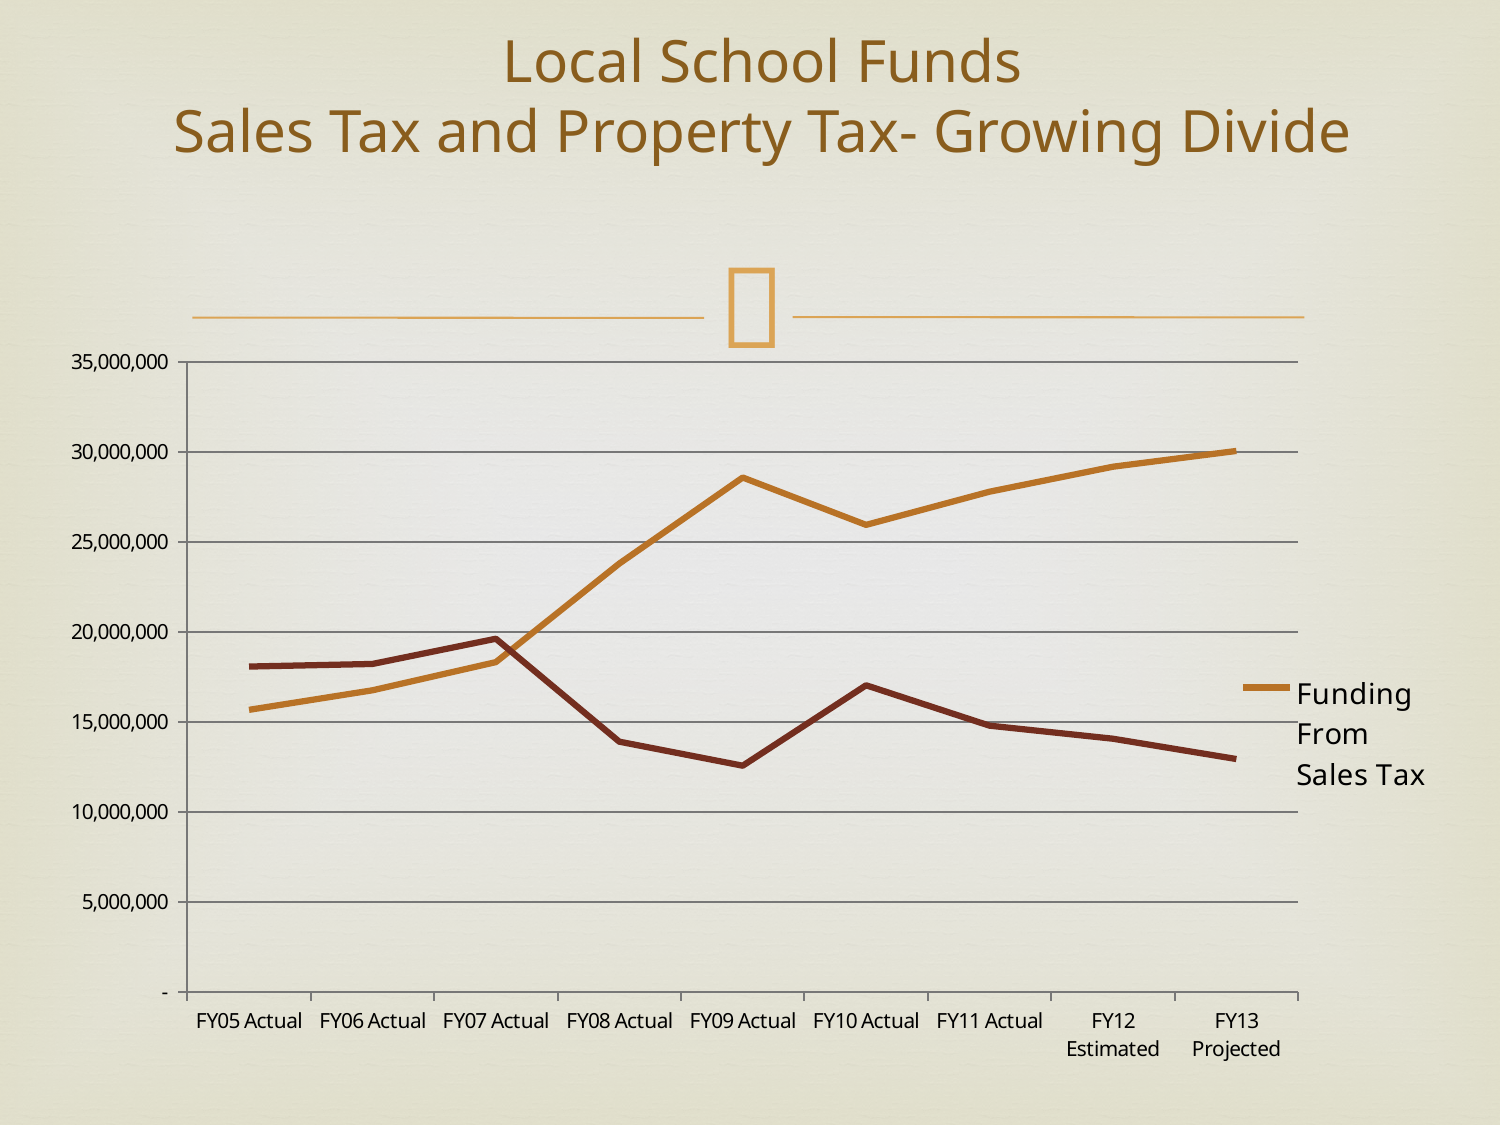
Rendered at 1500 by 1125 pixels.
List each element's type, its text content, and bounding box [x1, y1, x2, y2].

chart [49, 311, 1446, 1063]
title Local School Funds Sales Tax and Property Tax- Growing Divide [99, 37, 1425, 150]
